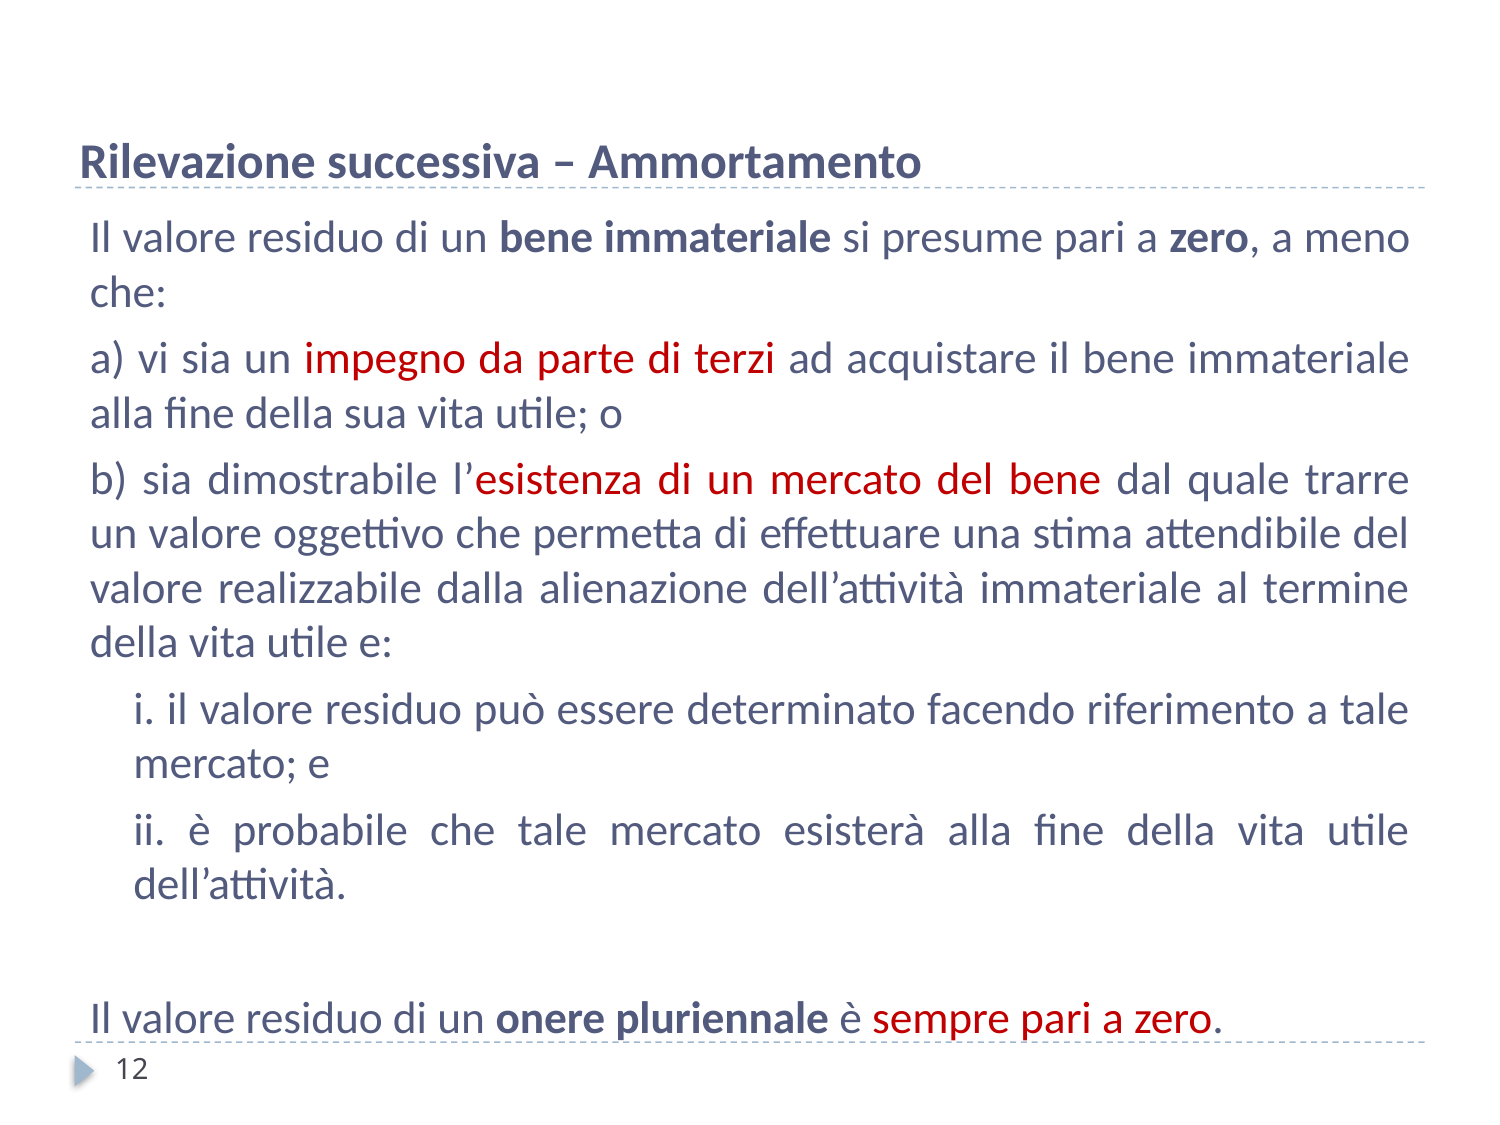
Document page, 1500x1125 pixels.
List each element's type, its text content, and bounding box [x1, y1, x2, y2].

list Il valore residuo di un bene immateriale si presume pari a zero, a meno che: a) vi sia un impegno da parte di terzi ad acquistare il bene immateriale alla fine della sua vita utile; o b) sia dimostrabile l’esistenza di un mercato del bene dal quale trarre un valore oggettivo che permetta di effettuare una stima attendibile del valore realizzabile dalla alienazione dell’attività immateriale al termine della vita utile e: i. il valore residuo può essere determinato facendo riferimento a tale mercato; e ii. è probabile che tale mercato esisterà alla fine della vita utile dell’attività. Il valore residuo di un onere pluriennale è sempre pari a zero. [75, 200, 1425, 1059]
slide_number 12 [100, 1042, 426, 1103]
text_box Rilevazione successiva – Ammortamento [64, 121, 1403, 197]
